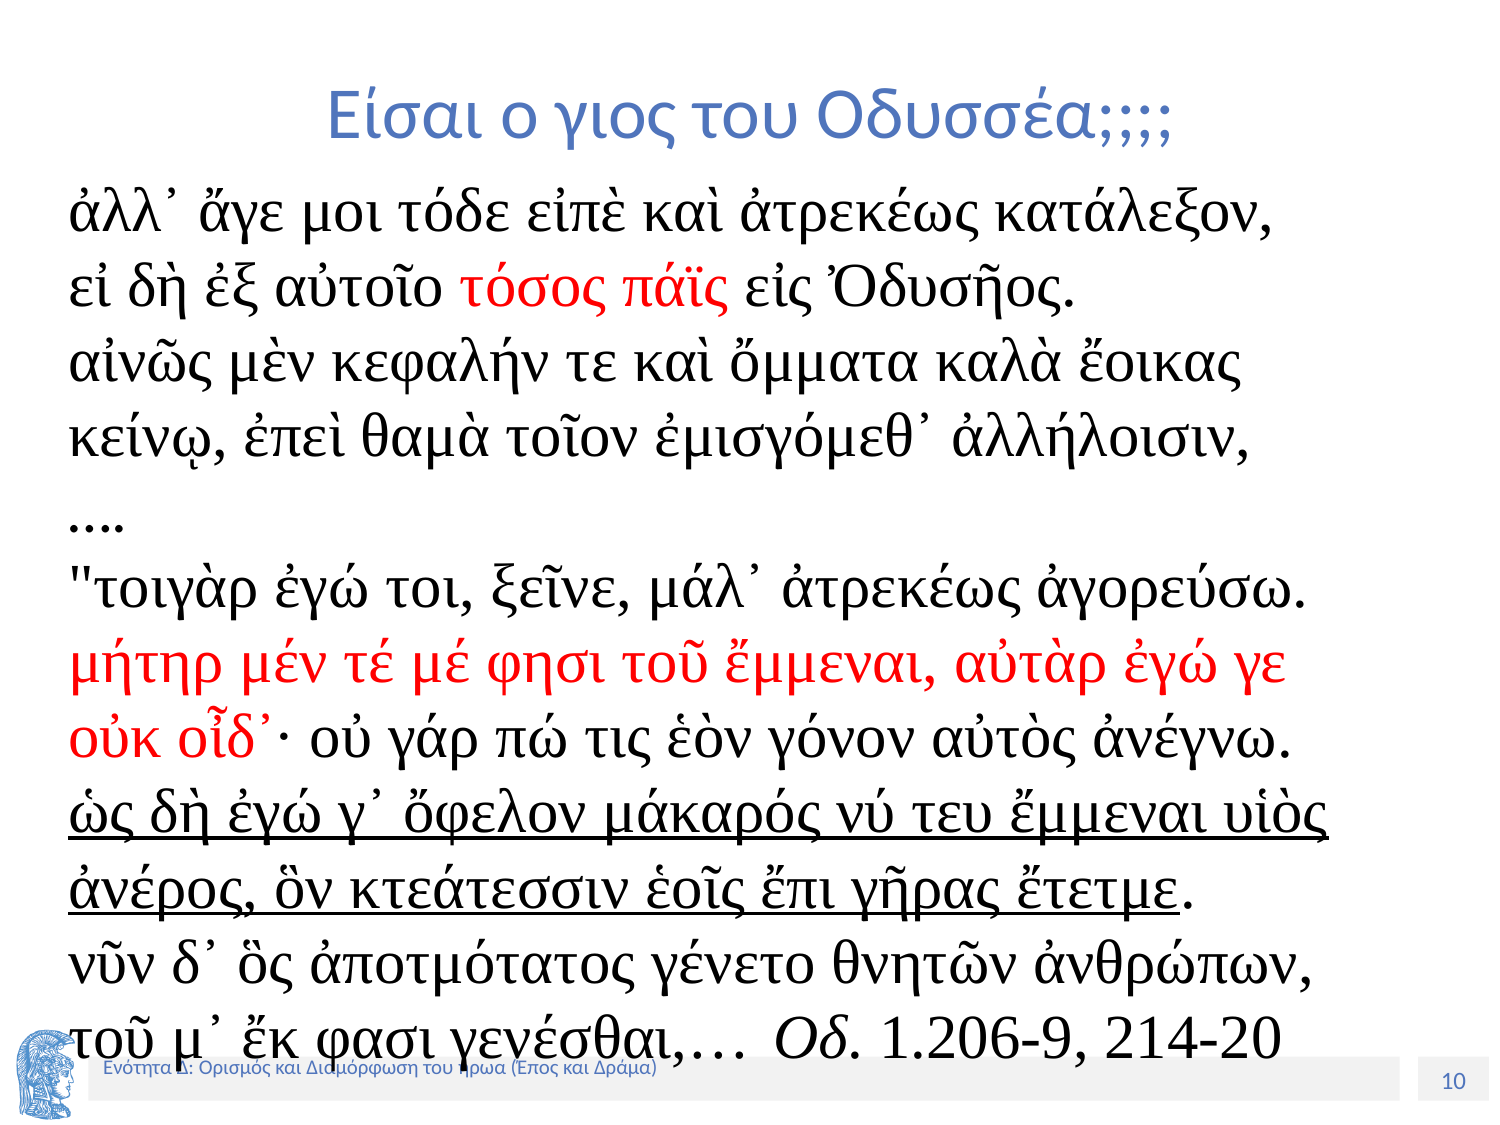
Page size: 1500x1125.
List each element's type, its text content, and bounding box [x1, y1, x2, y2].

title Είσαι ο γιος του Οδυσσέα;;;; [76, 56, 1427, 160]
picture [9, 1026, 81, 1120]
list ἀλλ᾽ ἄγε μοι τόδε εἰπὲ καὶ ἀτρεκέως κατάλεξον, εἰ δὴ ἐξ αὐτοῖο τόσος πάϊς εἰς Ὀδυσῆος. αἰνῶς μὲν κεφαλήν τε καὶ ὄμματα καλὰ ἔοικας κείνῳ, ἐπεὶ θαμὰ τοῖον ἐμισγόμεθ᾽ ἀλλήλοισιν, …. "τοιγὰρ ἐγώ τοι, ξεῖνε, μάλ᾽ ἀτρεκέως ἀγορεύσω. μήτηρ μέν τέ μέ φησι τοῦ ἔμμεναι, αὐτὰρ ἐγώ γε οὐκ οἶδ᾽· οὐ γάρ πώ τις ἑὸν γόνον αὐτὸς ἀνέγνω. ὡς δὴ ἐγώ γ᾽ ὄφελον μάκαρός νύ τευ ἔμμεναι υἱὸς ἀνέρος, ὃν κτεάτεσσιν ἑοῖς ἔπι γῆρας ἔτετμε. νῦν δ᾽ ὃς ἀποτμότατος γένετο θνητῶν ἀνθρώπων, τοῦ μ᾽ ἔκ φασι γενέσθαι,… Οδ. 1.206-9, 214-20 [53, 160, 1471, 1094]
